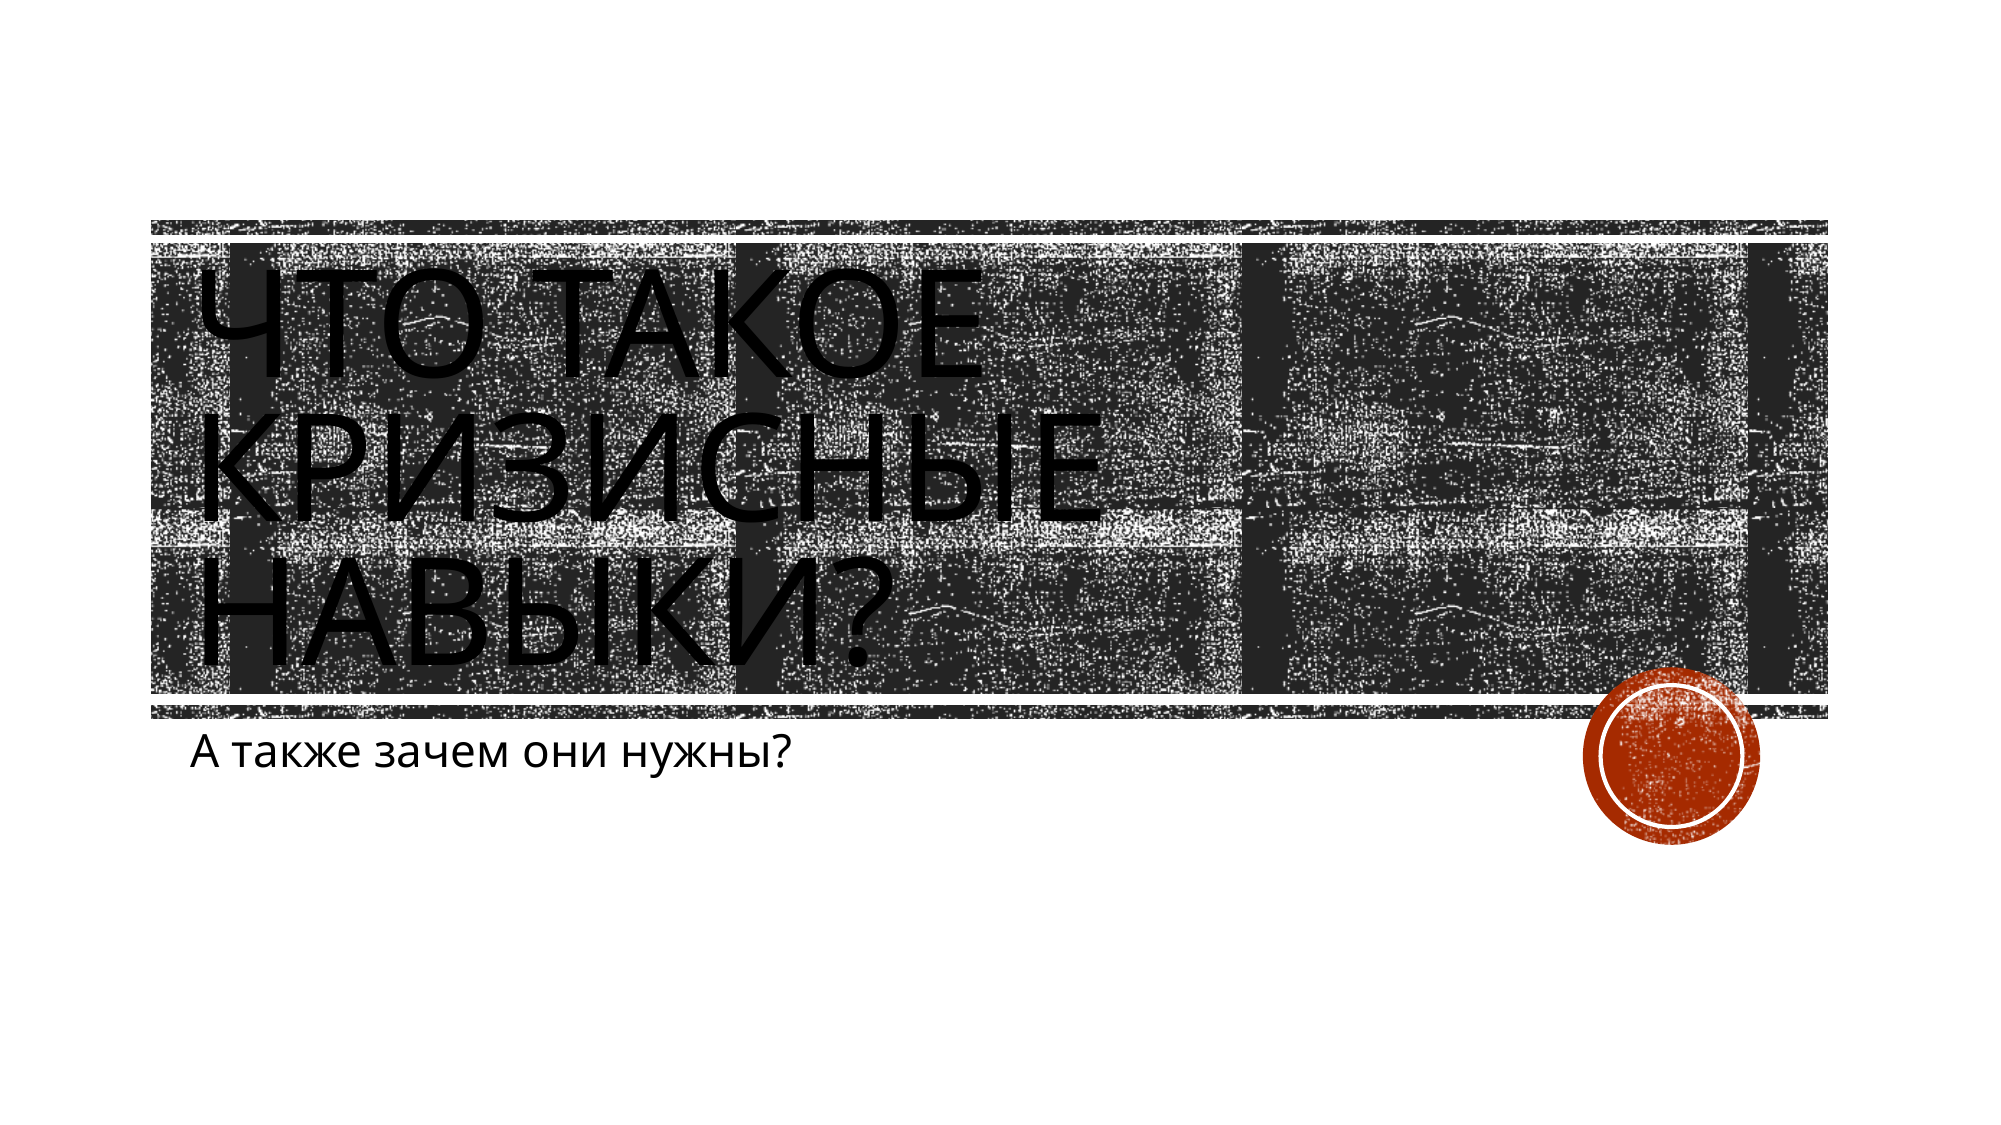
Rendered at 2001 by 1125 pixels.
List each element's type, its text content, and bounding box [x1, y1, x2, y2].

title Что такое кризисные навыки? [175, 229, 1811, 728]
subtitle А также зачем они нужны? [175, 720, 1470, 896]
